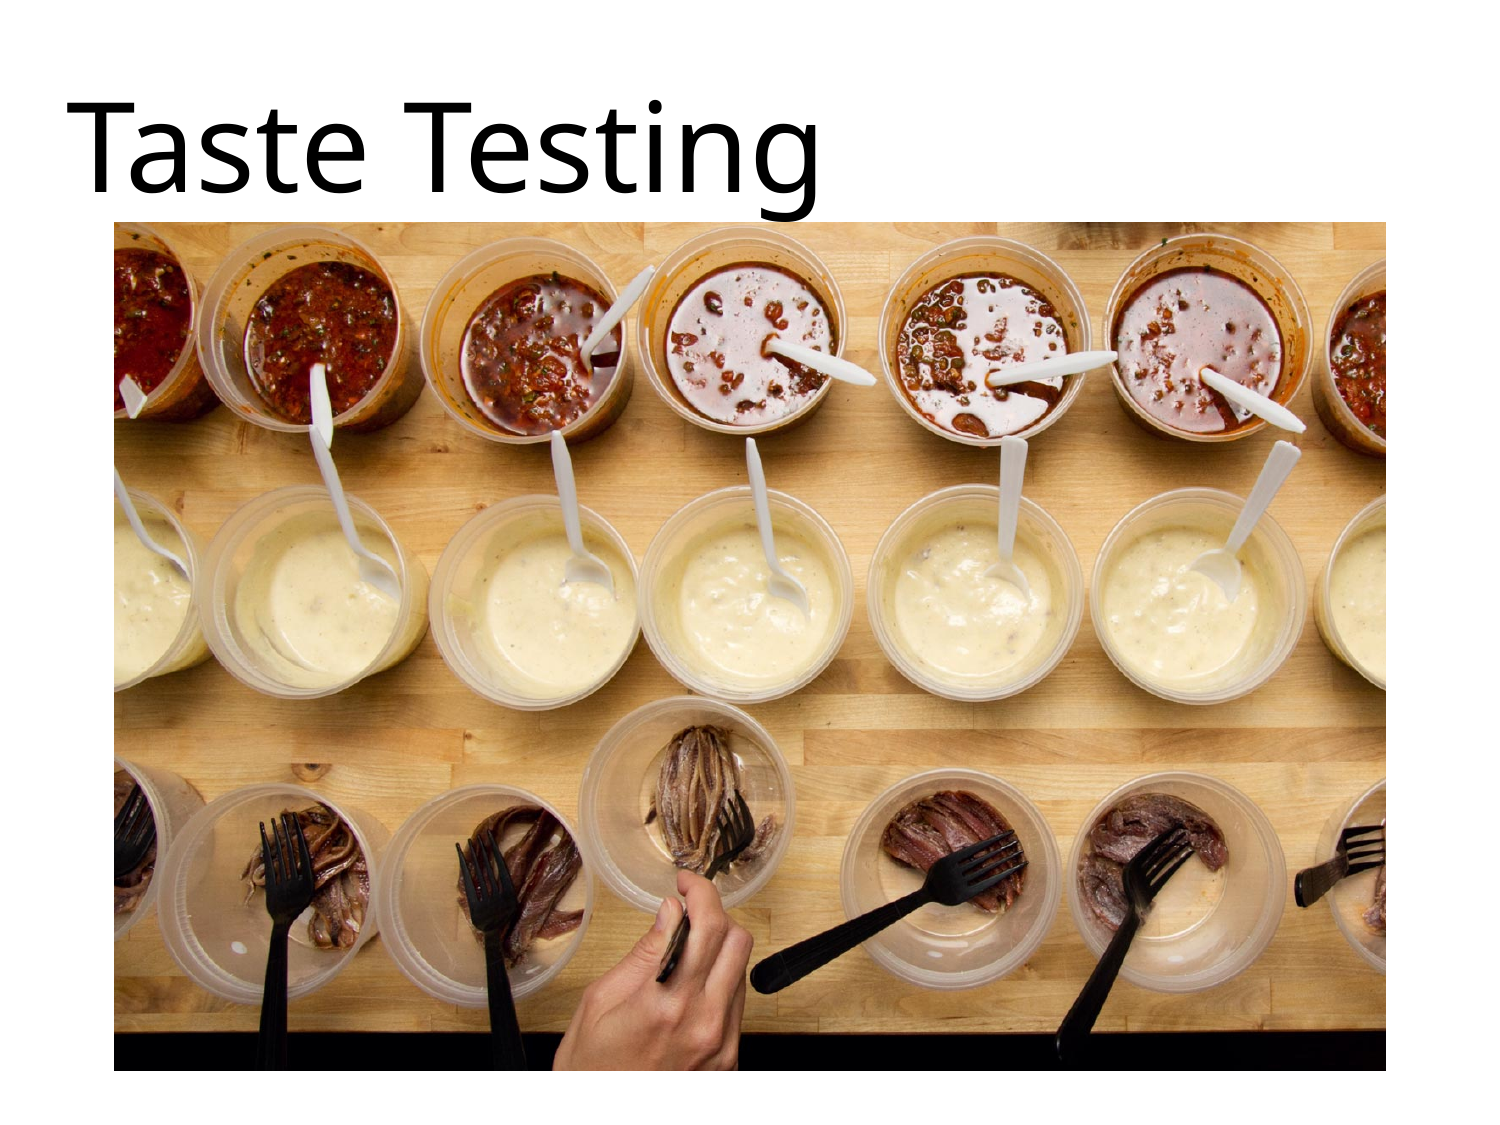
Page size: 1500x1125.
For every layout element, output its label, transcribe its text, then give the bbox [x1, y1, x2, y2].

picture [114, 222, 1386, 1071]
title Taste Testing [51, 52, 1449, 178]
